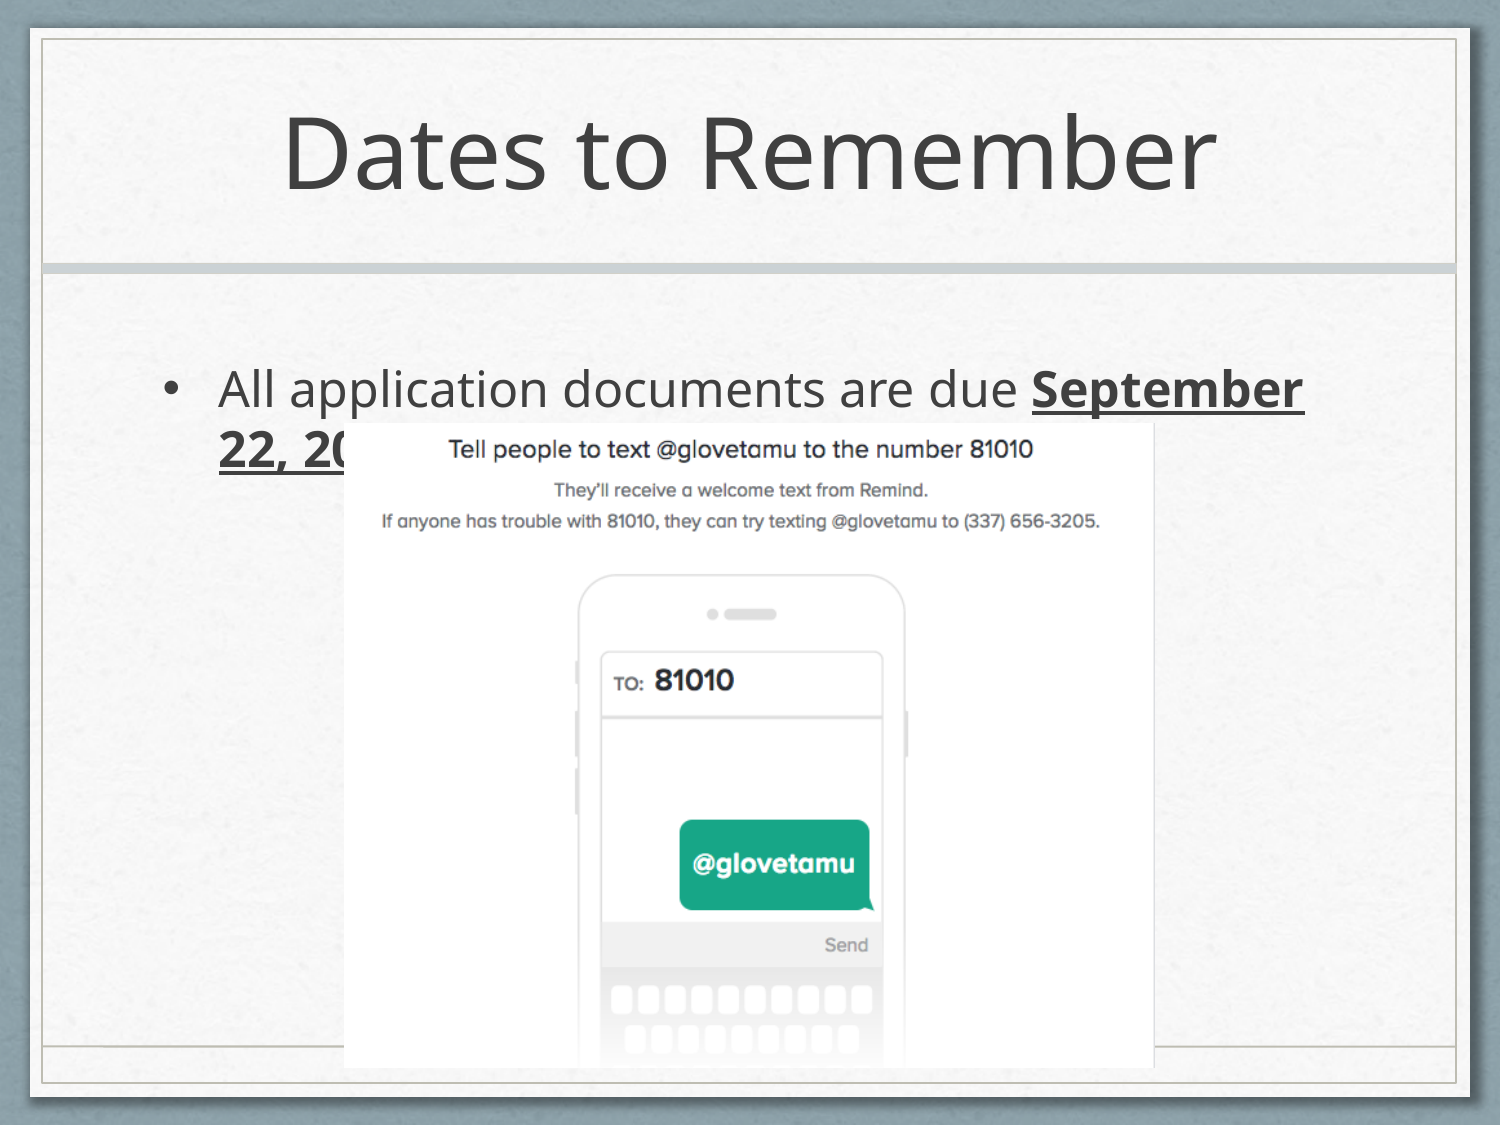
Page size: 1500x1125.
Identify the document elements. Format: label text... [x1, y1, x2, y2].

list All application documents are due September 22, 2017. [147, 350, 1353, 995]
picture [30, 28, 1470, 1097]
title Dates to Remember [147, 40, 1353, 260]
